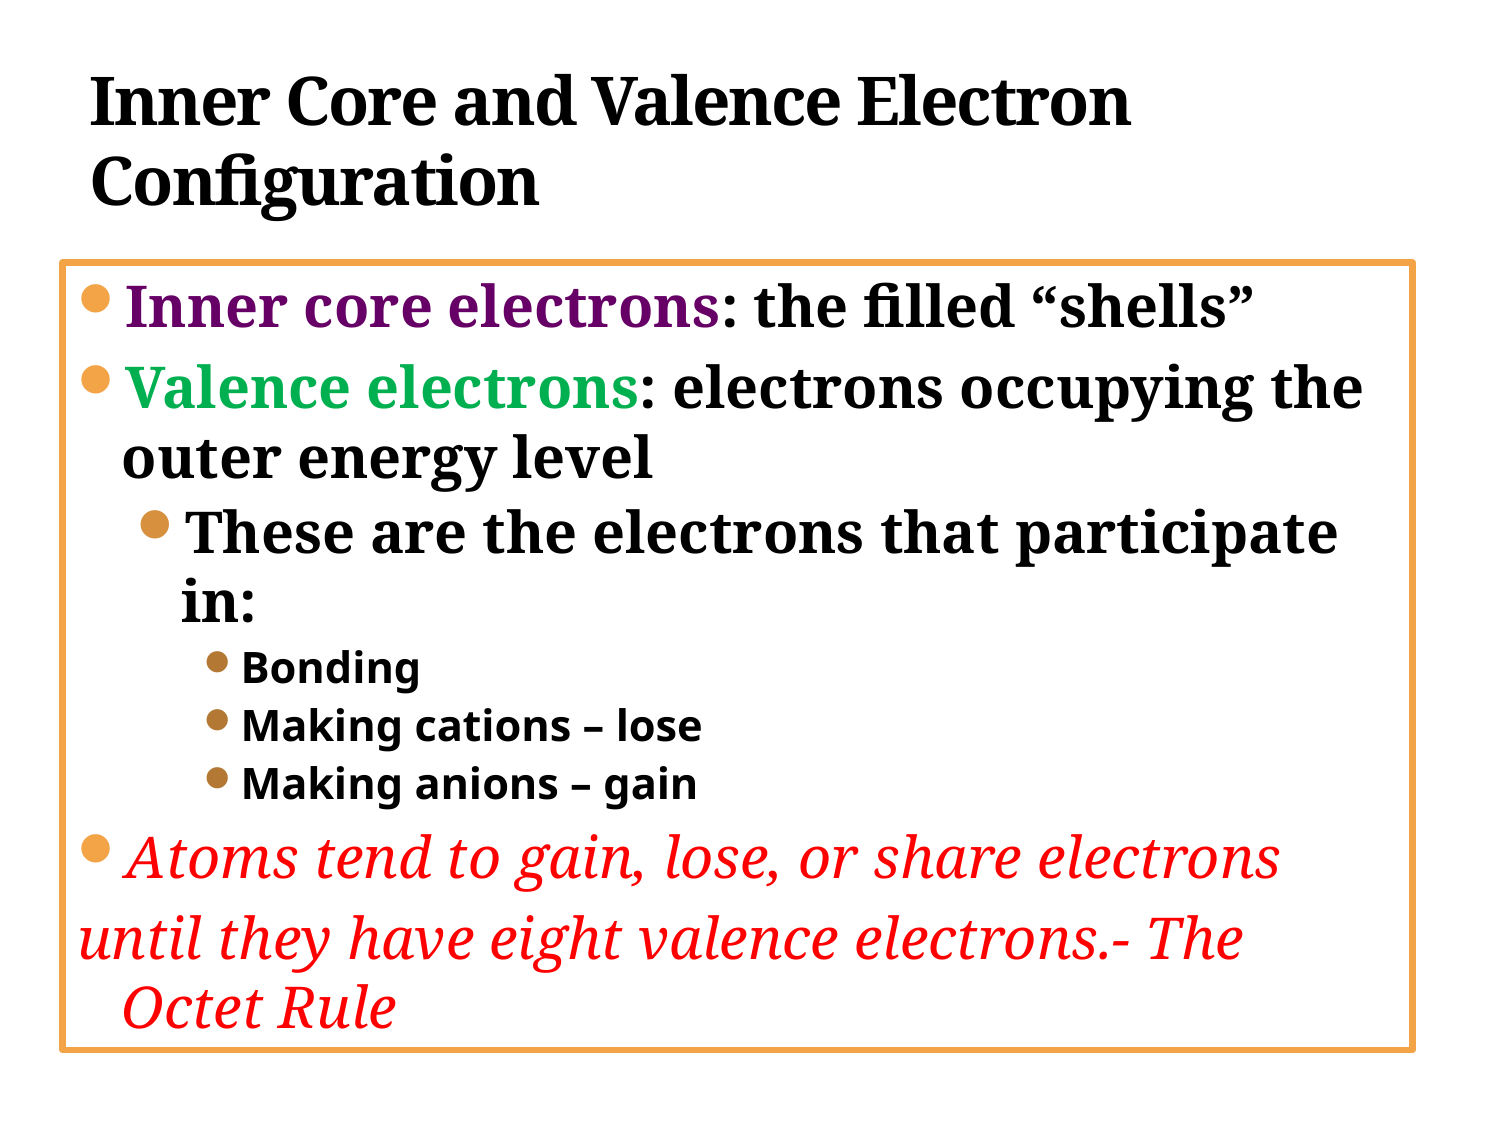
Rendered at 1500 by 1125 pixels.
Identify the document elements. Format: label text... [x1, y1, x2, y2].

list Inner core electrons: the filled “shells” Valence electrons: electrons occupying the outer energy level These are the electrons that participate in: Bonding Making cations – lose Making anions – gain Atoms tend to gain, lose, or share electrons until they have eight valence electrons.- The Octet Rule [59, 259, 1416, 1053]
title Inner Core and Valence Electron Configuration [74, 49, 1463, 227]
